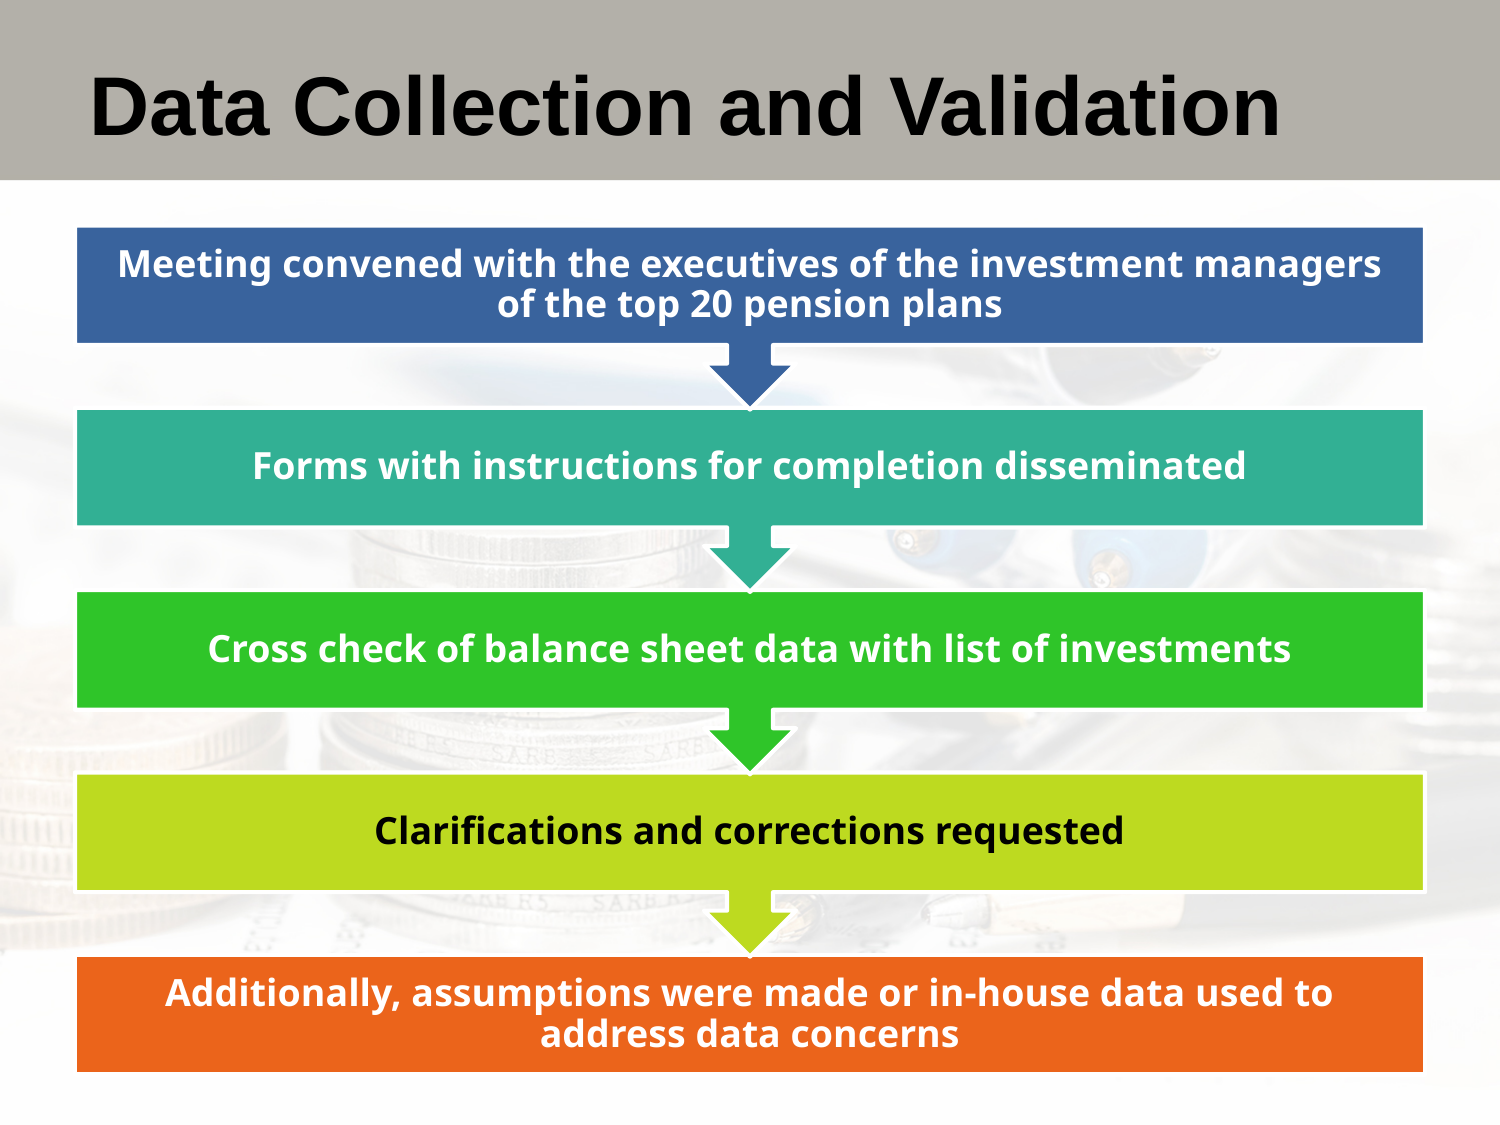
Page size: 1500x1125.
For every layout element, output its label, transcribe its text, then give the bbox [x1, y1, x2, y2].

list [74, 224, 1426, 1076]
title Data Collection and Validation [75, 45, 1425, 223]
picture [0, 0, 1500, 1125]
